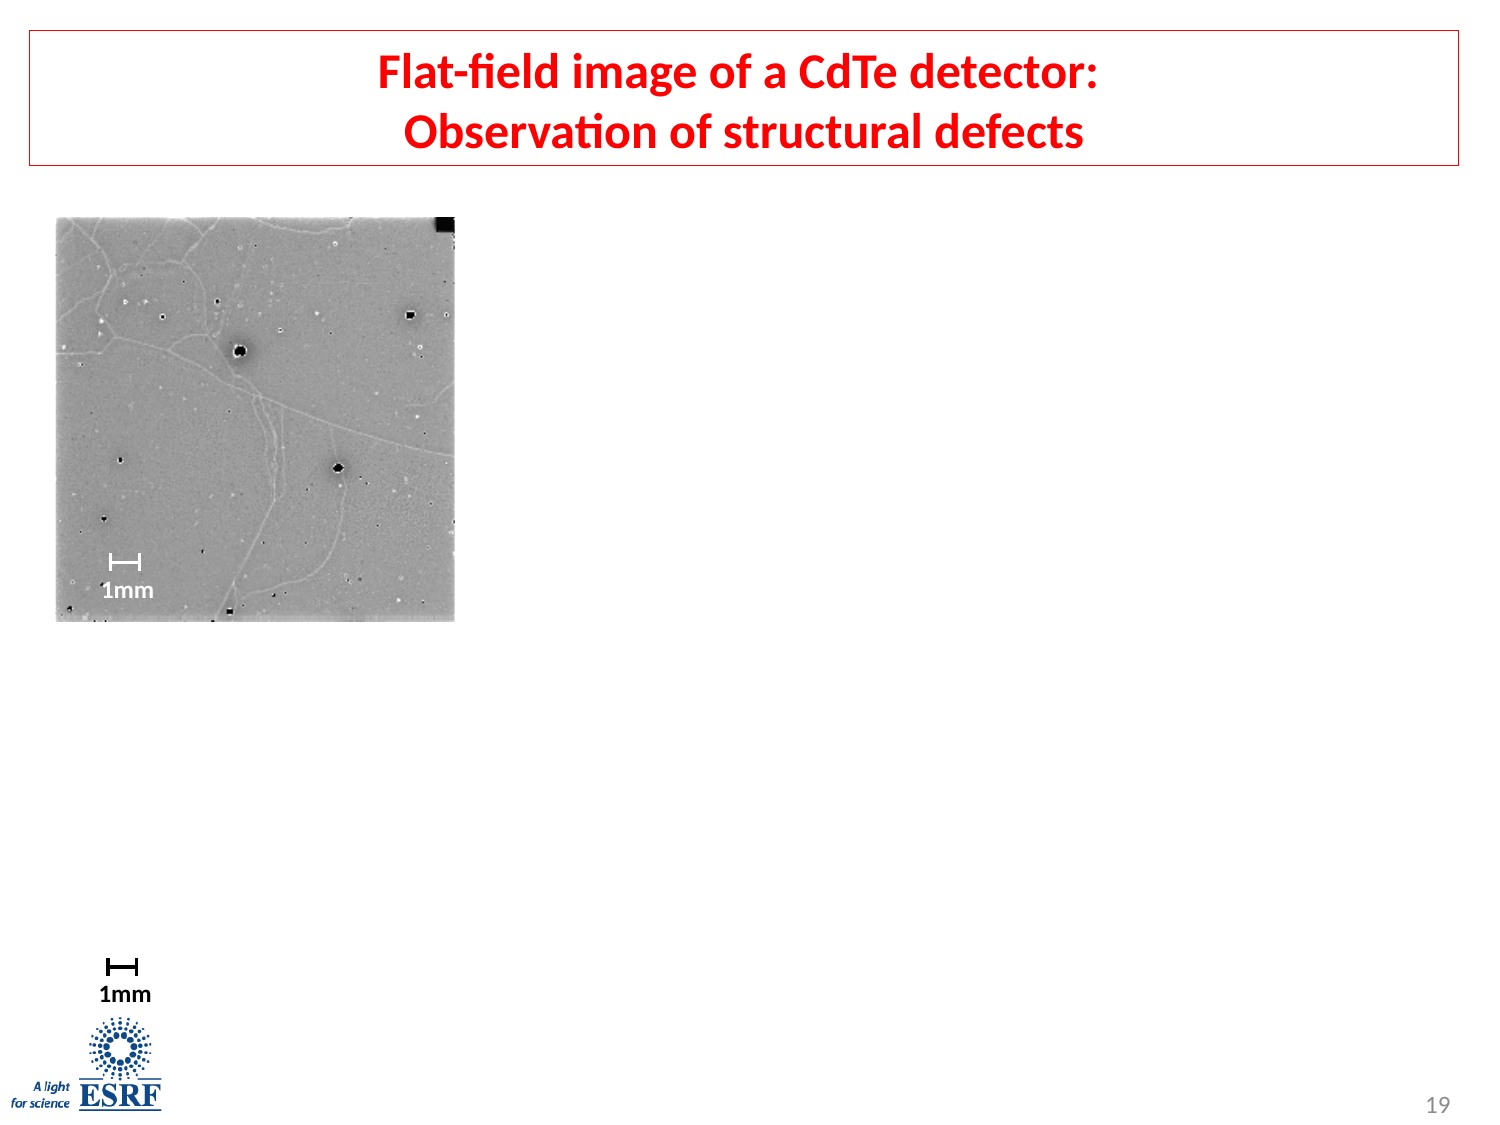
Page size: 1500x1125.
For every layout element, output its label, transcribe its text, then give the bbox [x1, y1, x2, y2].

text_box 1mm [72, 942, 178, 1014]
text_box Flat-field image of a CdTe detector: Observation of structural defects [29, 30, 1459, 166]
picture [0, 1006, 172, 1125]
slide_number 19 [1383, 1084, 1493, 1123]
picture [55, 217, 455, 622]
